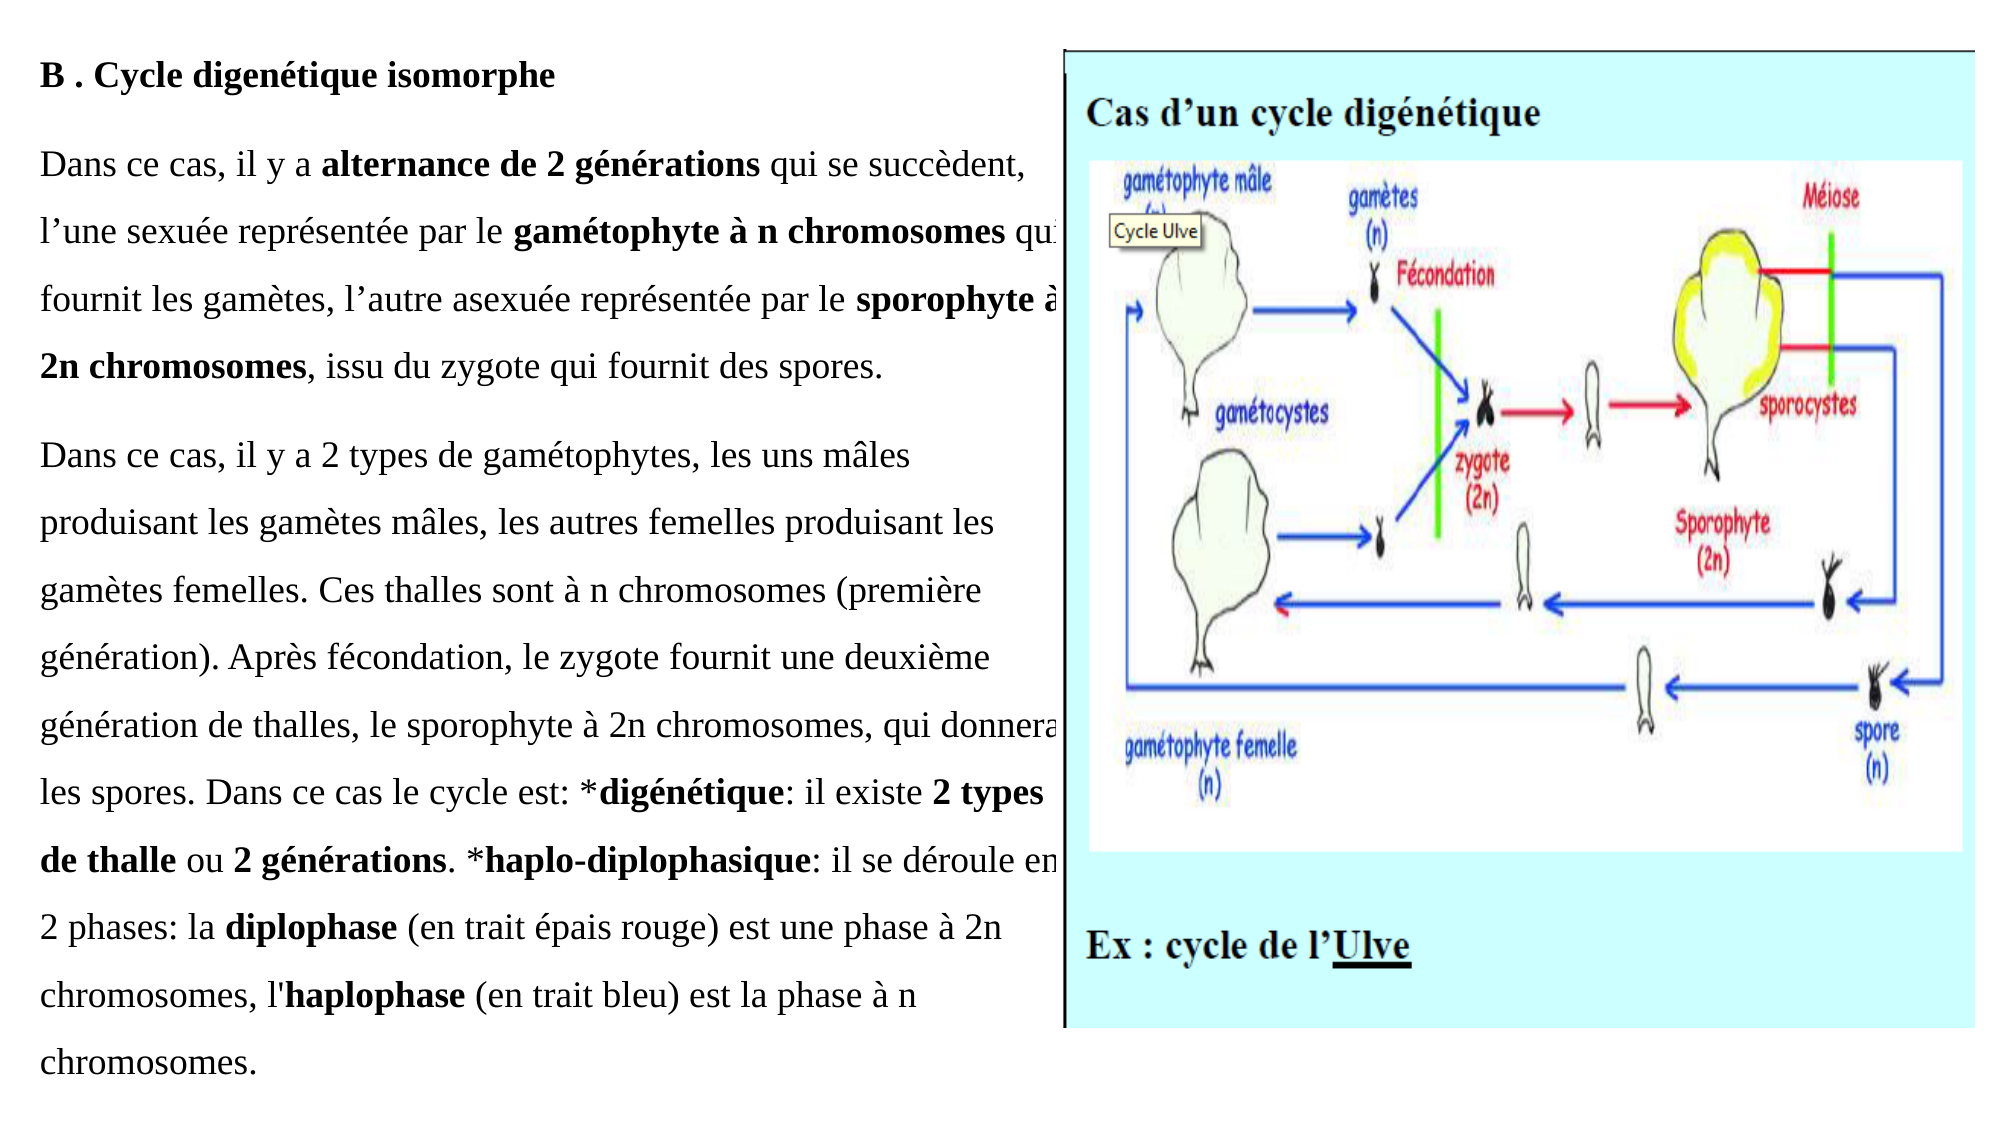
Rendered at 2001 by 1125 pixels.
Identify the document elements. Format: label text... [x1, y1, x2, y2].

picture [1056, 49, 1975, 1028]
list B . Cycle digenétique isomorphe Dans ce cas, il y a alternance de 2 générations qui se succèdent, l’une sexuée représentée par le gamétophyte à n chromosomes qui fournit les gamètes, l’autre asexuée représentée par le sporophyte à 2n chromosomes, issu du zygote qui fournit des spores. Dans ce cas, il y a 2 types de gamétophytes, les uns mâles produisant les gamètes mâles, les autres femelles produisant les gamètes femelles. Ces thalles sont à n chromosomes (première génération). Après fécondation, le zygote fournit une deuxième génération de thalles, le sporophyte à 2n chromosomes, qui donnera les spores. Dans ce cas le cycle est: *digénétique: il existe 2 types de thalle ou 2 générations. *haplo-diplophasique: il se déroule en 2 phases: la diplophase (en trait épais rouge) est une phase à 2n chromosomes, l'haplophase (en trait bleu) est la phase à n chromosomes. [24, 20, 1080, 1125]
